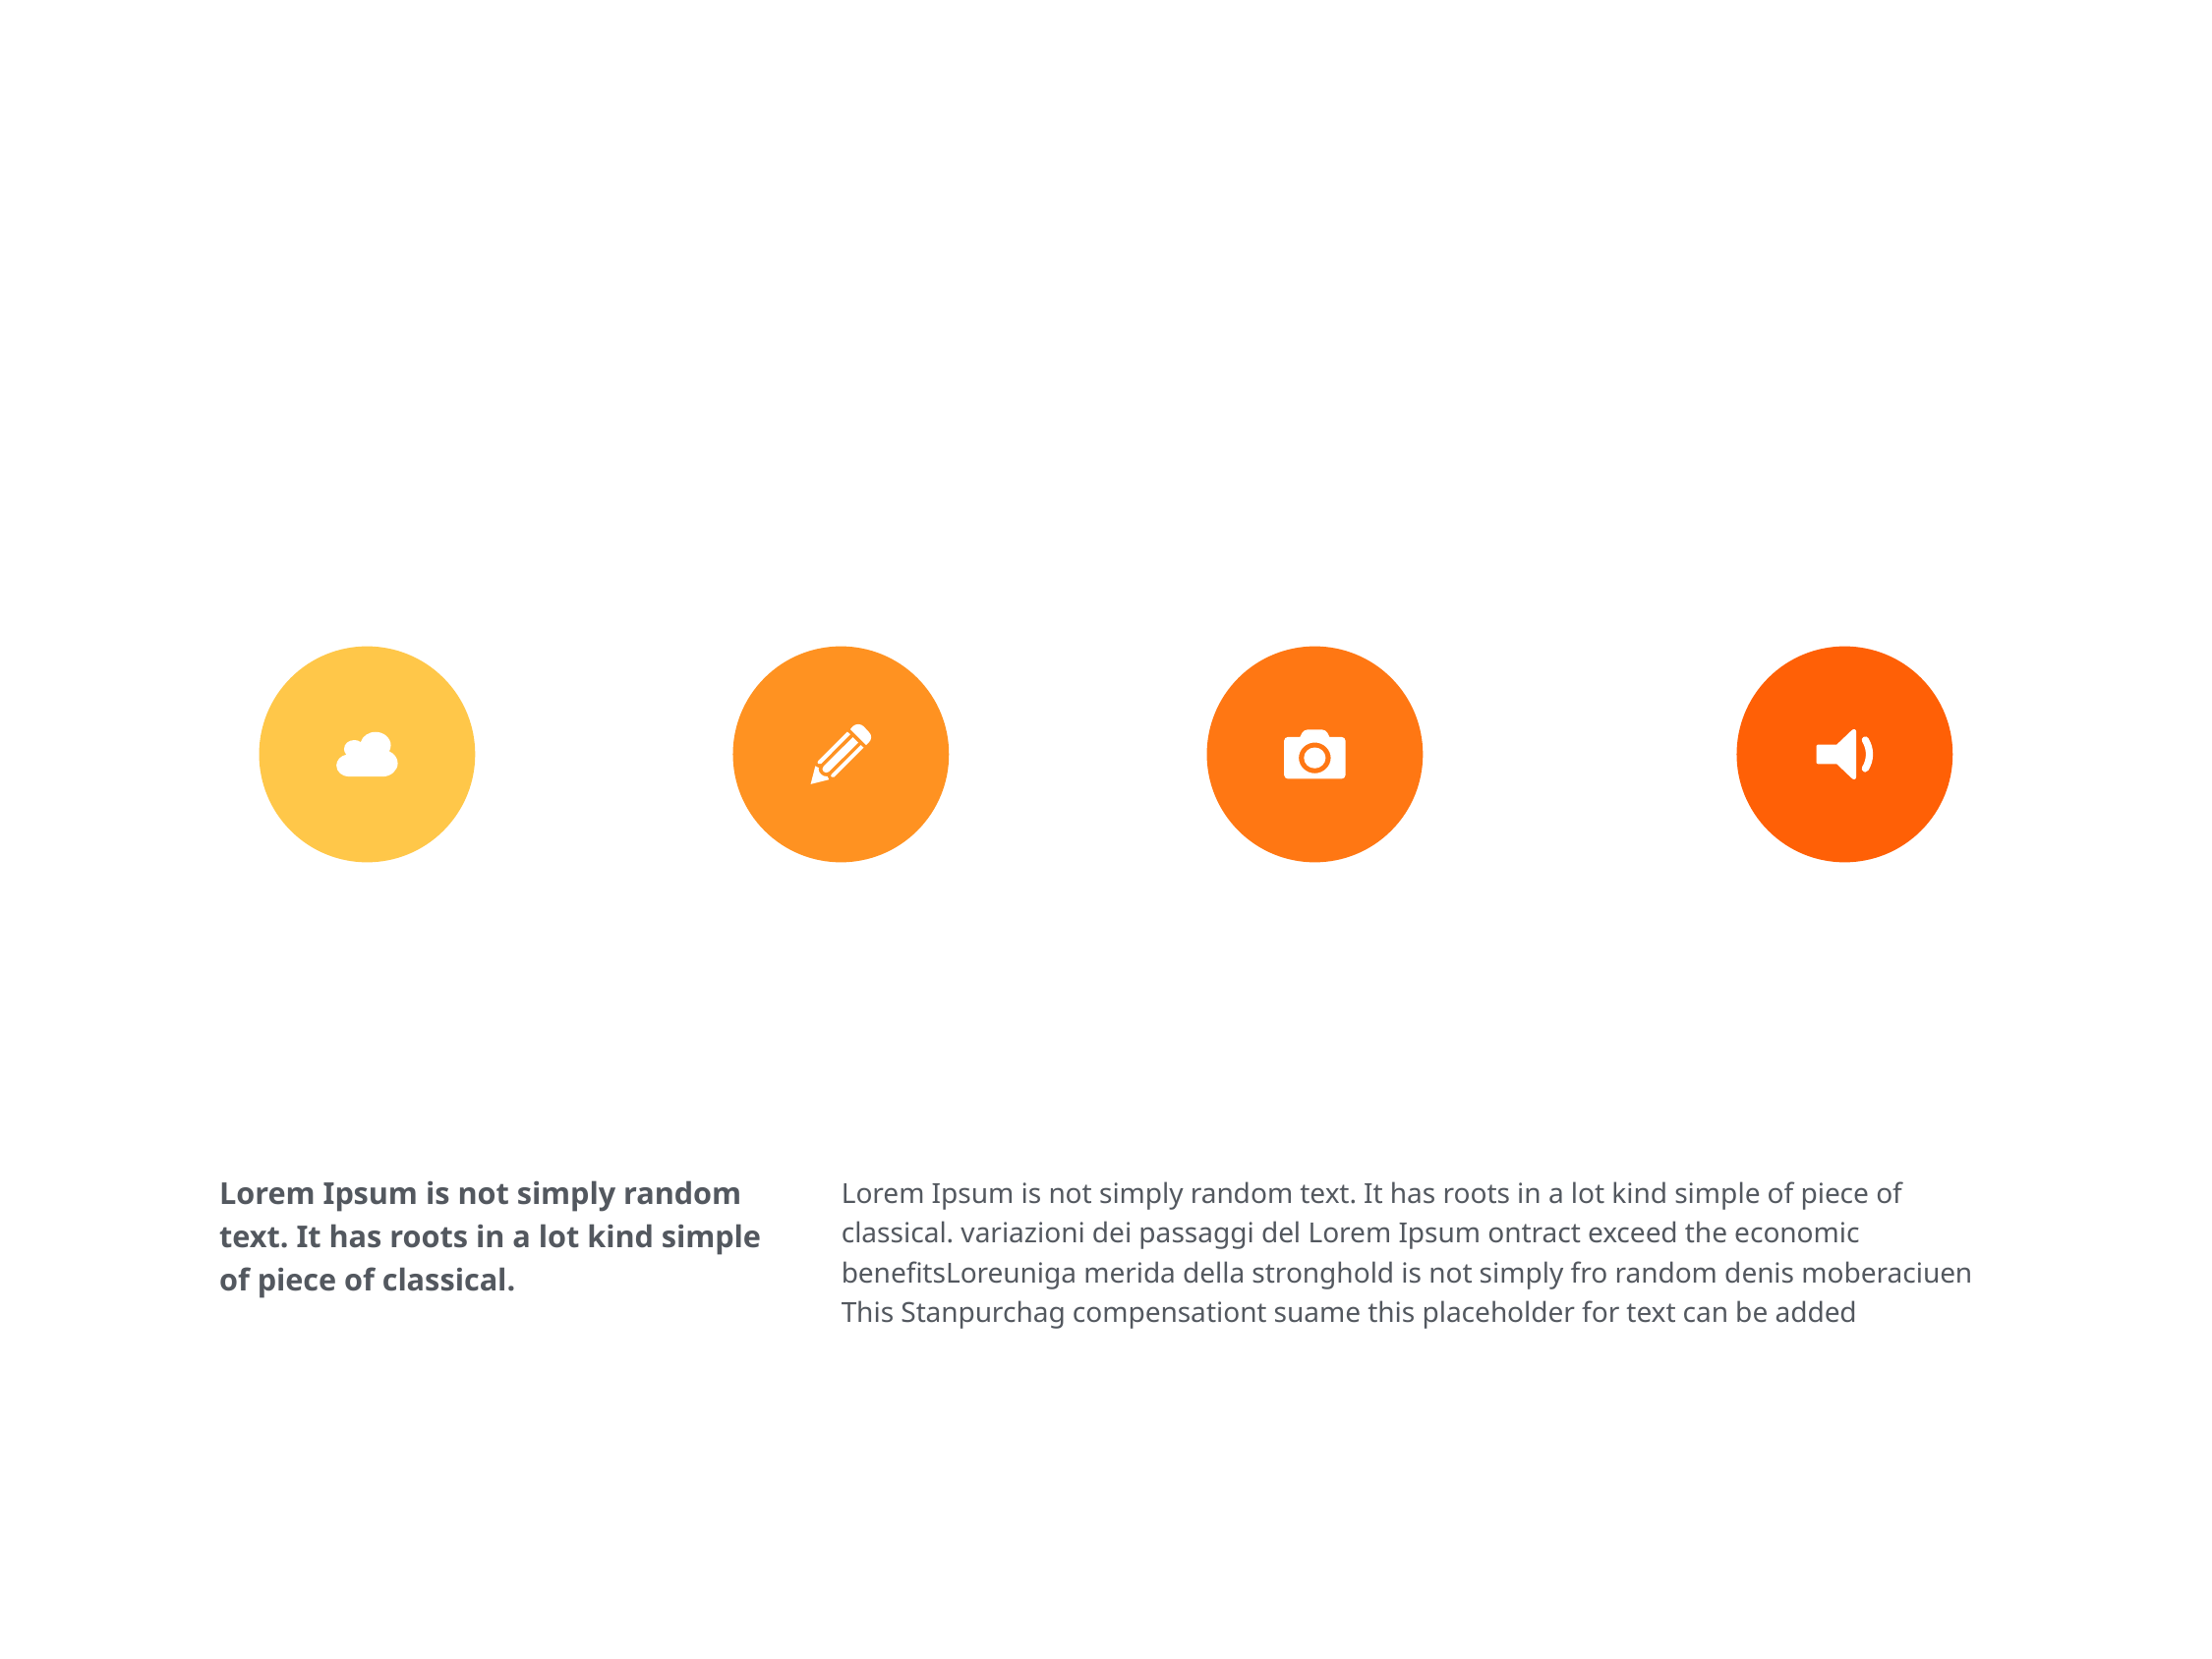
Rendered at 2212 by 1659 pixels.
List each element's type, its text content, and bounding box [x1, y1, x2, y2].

text_box Lorem Ipsum is not simply random text. It has roots in a lot kind simple of piece of classical. [219, 1156, 767, 1307]
text_box Lorem Ipsum is not simply random text. It has roots in a lot kind simple of piece of classical. variazioni dei passaggi del Lorem Ipsum ontract exceed the economic benefitsLoreuniga merida della stronghold is not simply fro random denis moberaciuen This Stanpurchag compensationt suame this placeholder for text can be added [841, 1156, 1993, 1341]
picture [0, 0, 2212, 1003]
